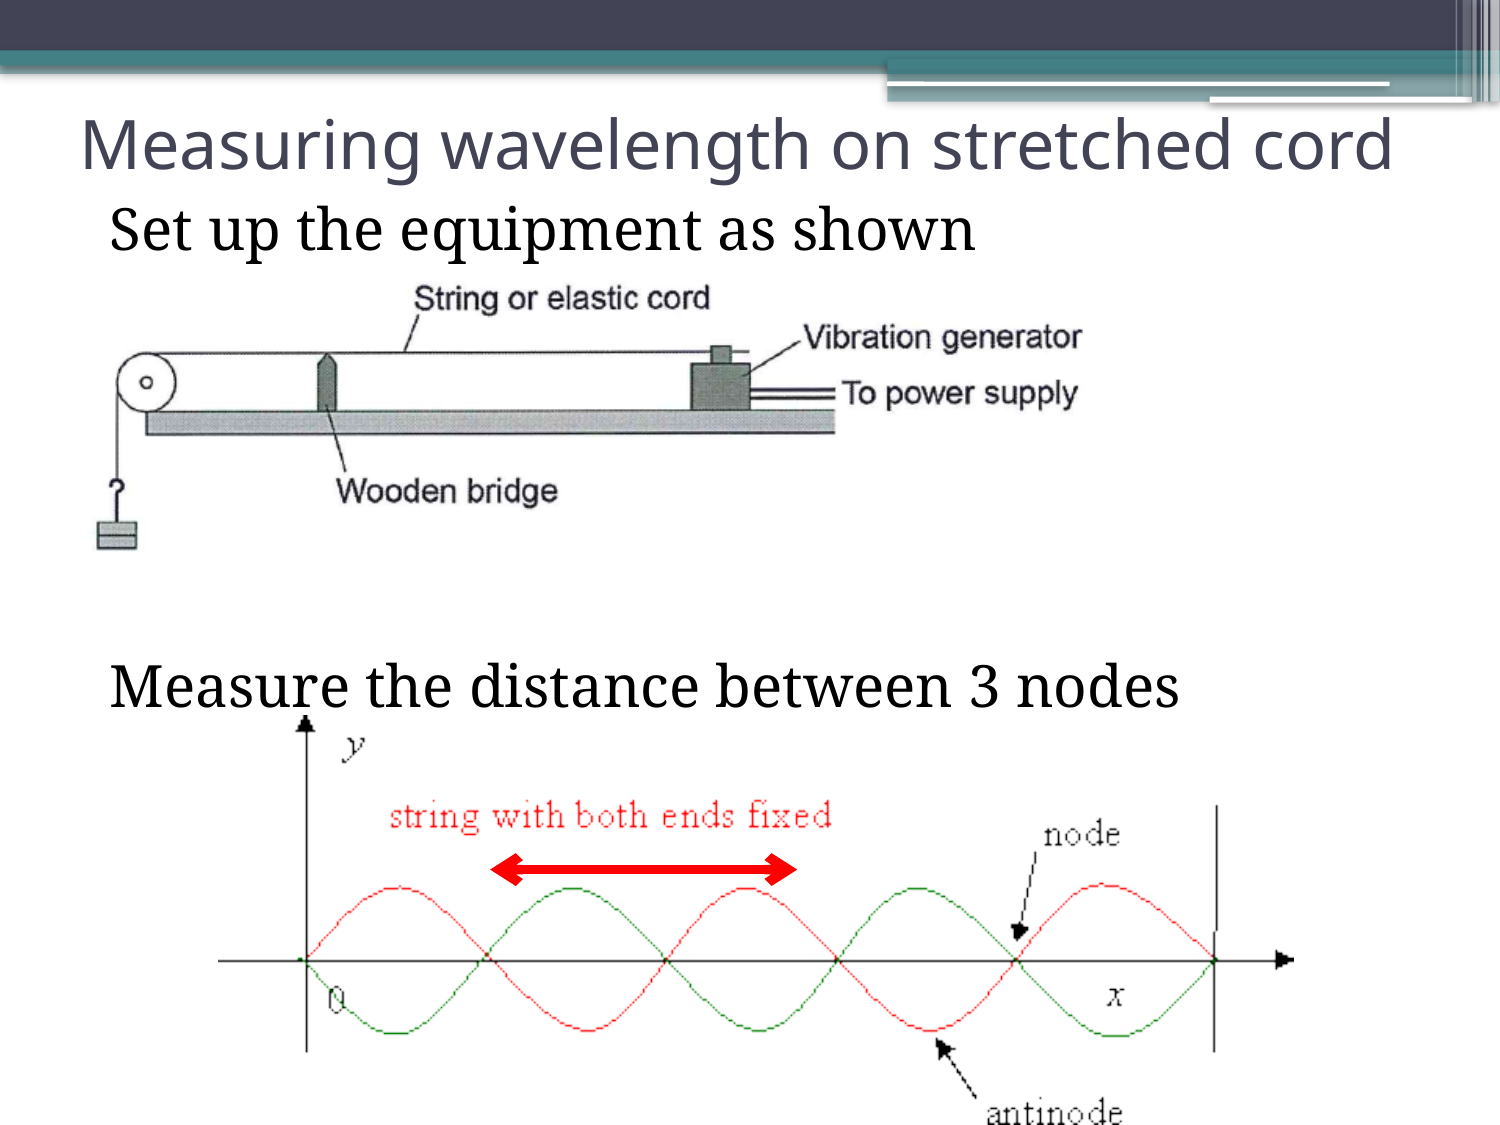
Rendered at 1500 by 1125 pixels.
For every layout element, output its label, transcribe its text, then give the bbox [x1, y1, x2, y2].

picture [64, 207, 1108, 628]
list Set up the equipment as shown Measure the distance between 3 nodes [76, 184, 1427, 1055]
picture [218, 715, 1294, 1125]
title Measuring wavelength on stretched cord [64, 54, 1415, 230]
